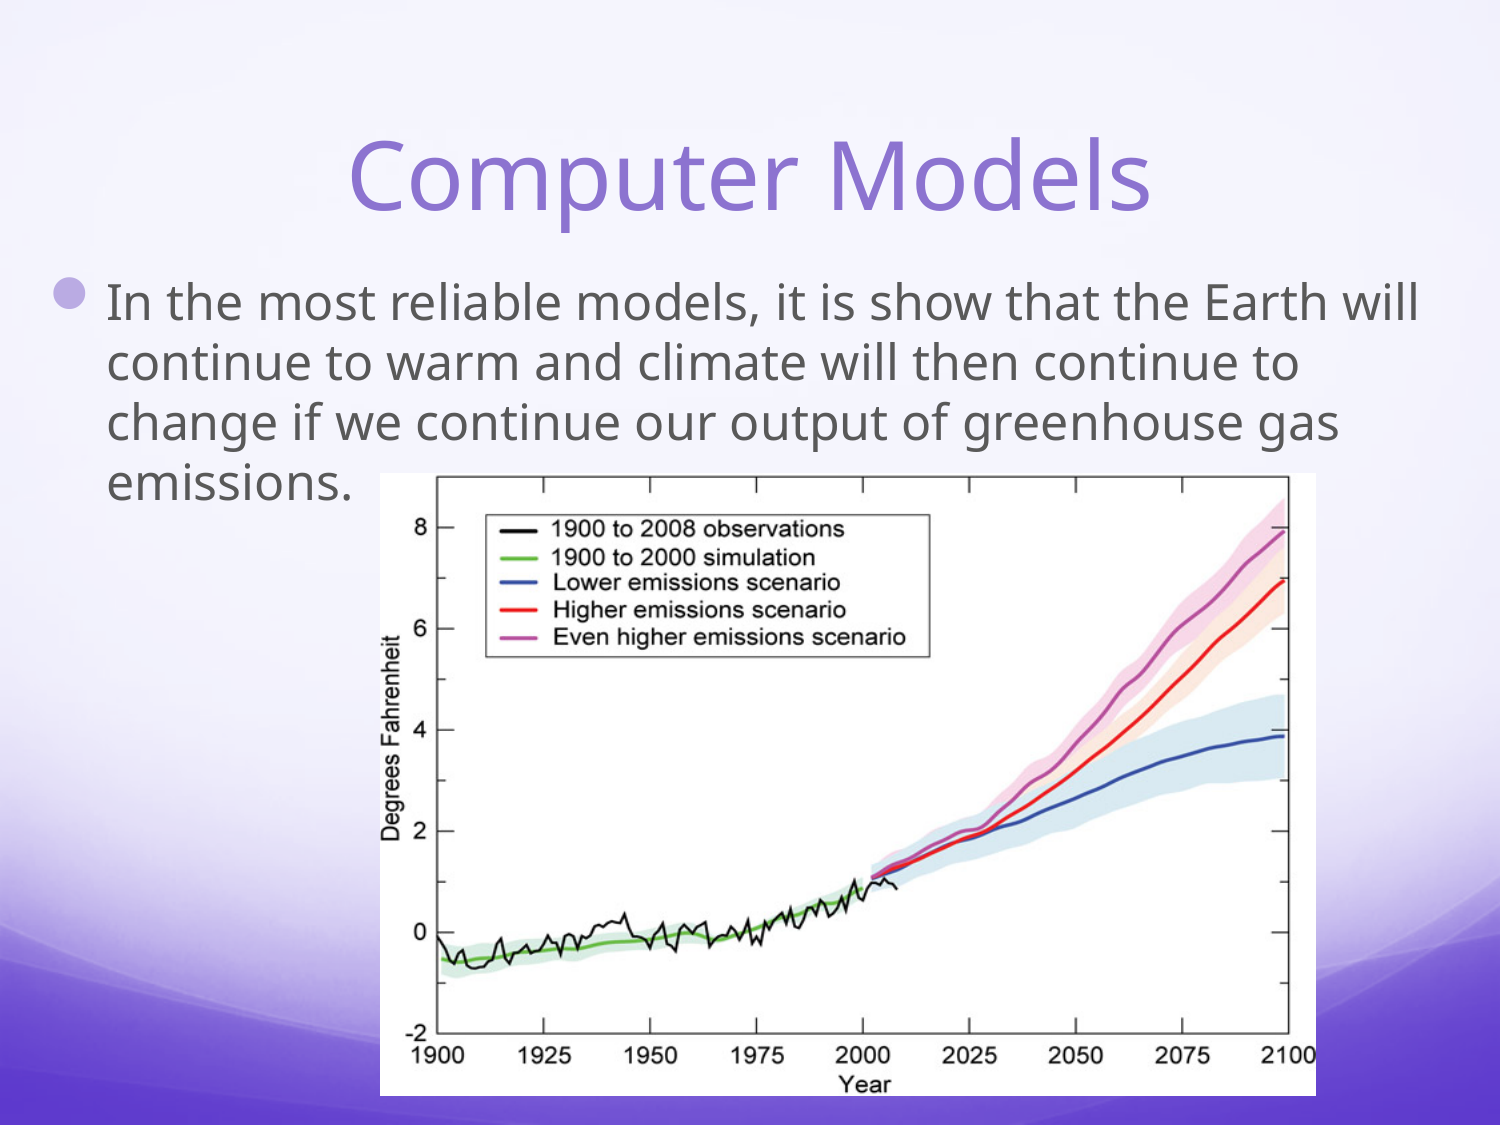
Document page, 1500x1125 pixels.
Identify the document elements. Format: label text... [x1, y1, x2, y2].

list In the most reliable models, it is show that the Earth will continue to warm and climate will then continue to change if we continue our output of greenhouse gas emissions. [33, 262, 1451, 976]
picture [379, 473, 1316, 1097]
title Computer Models [89, 17, 1410, 238]
